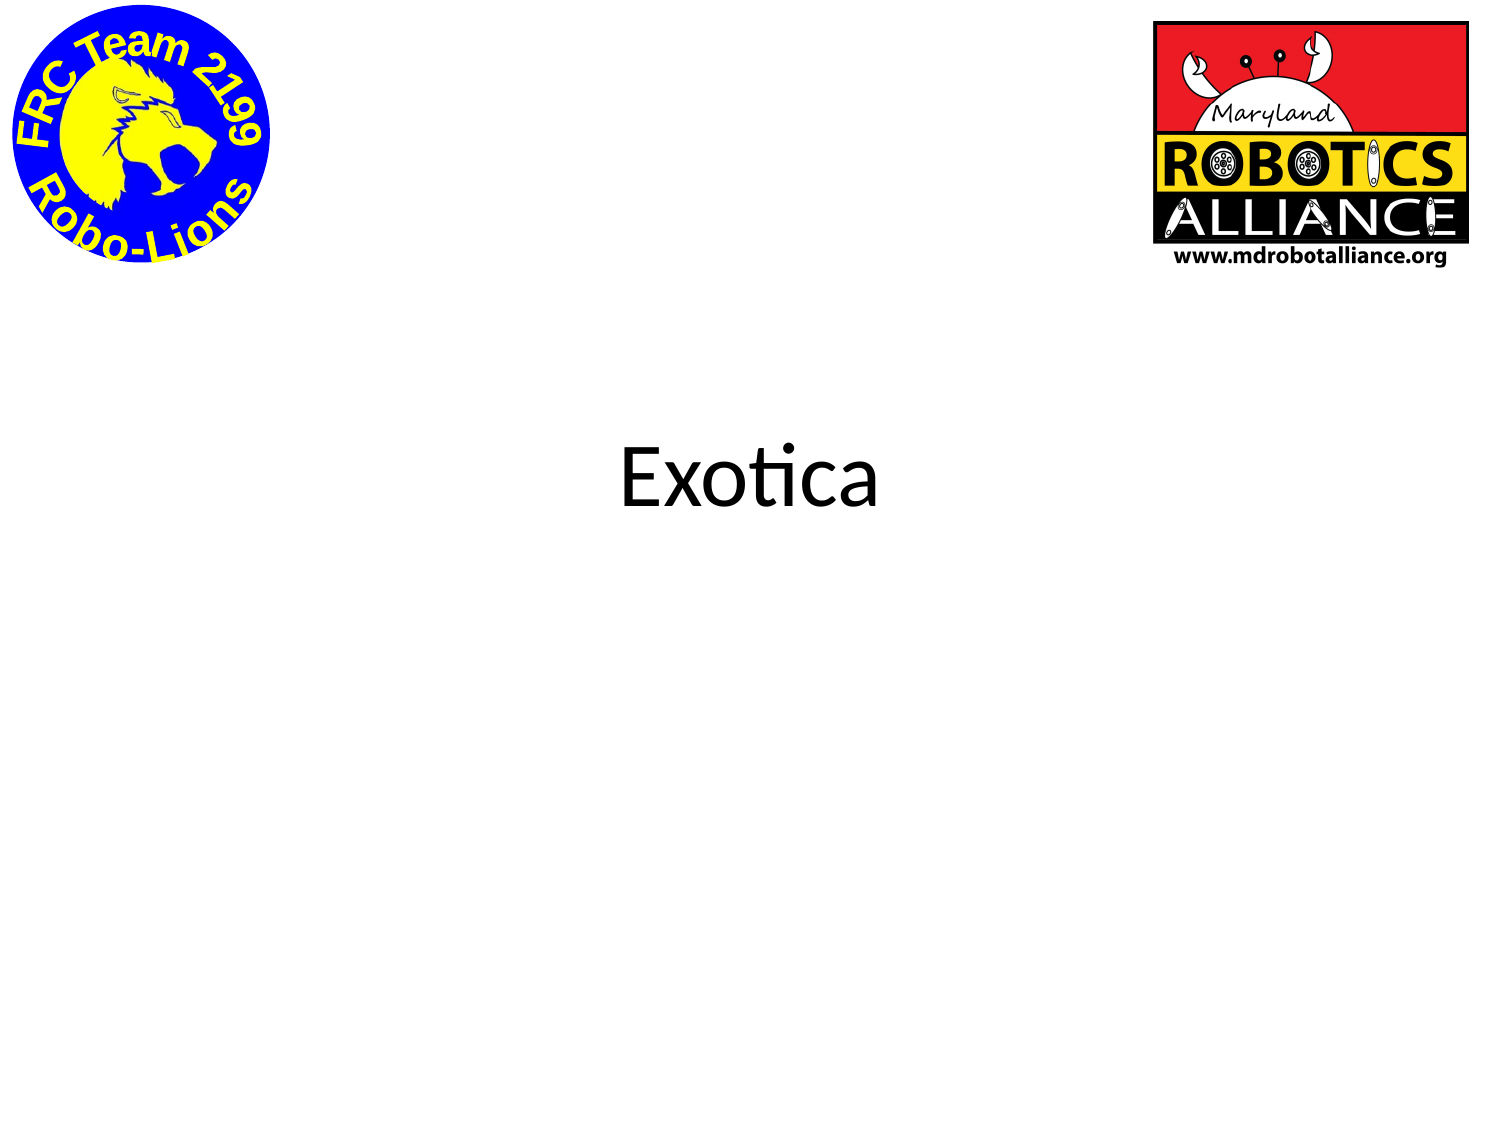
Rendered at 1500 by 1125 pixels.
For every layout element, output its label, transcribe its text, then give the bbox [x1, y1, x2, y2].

picture [1153, 21, 1469, 268]
title Exotica [112, 349, 1388, 591]
picture [59, 53, 223, 215]
